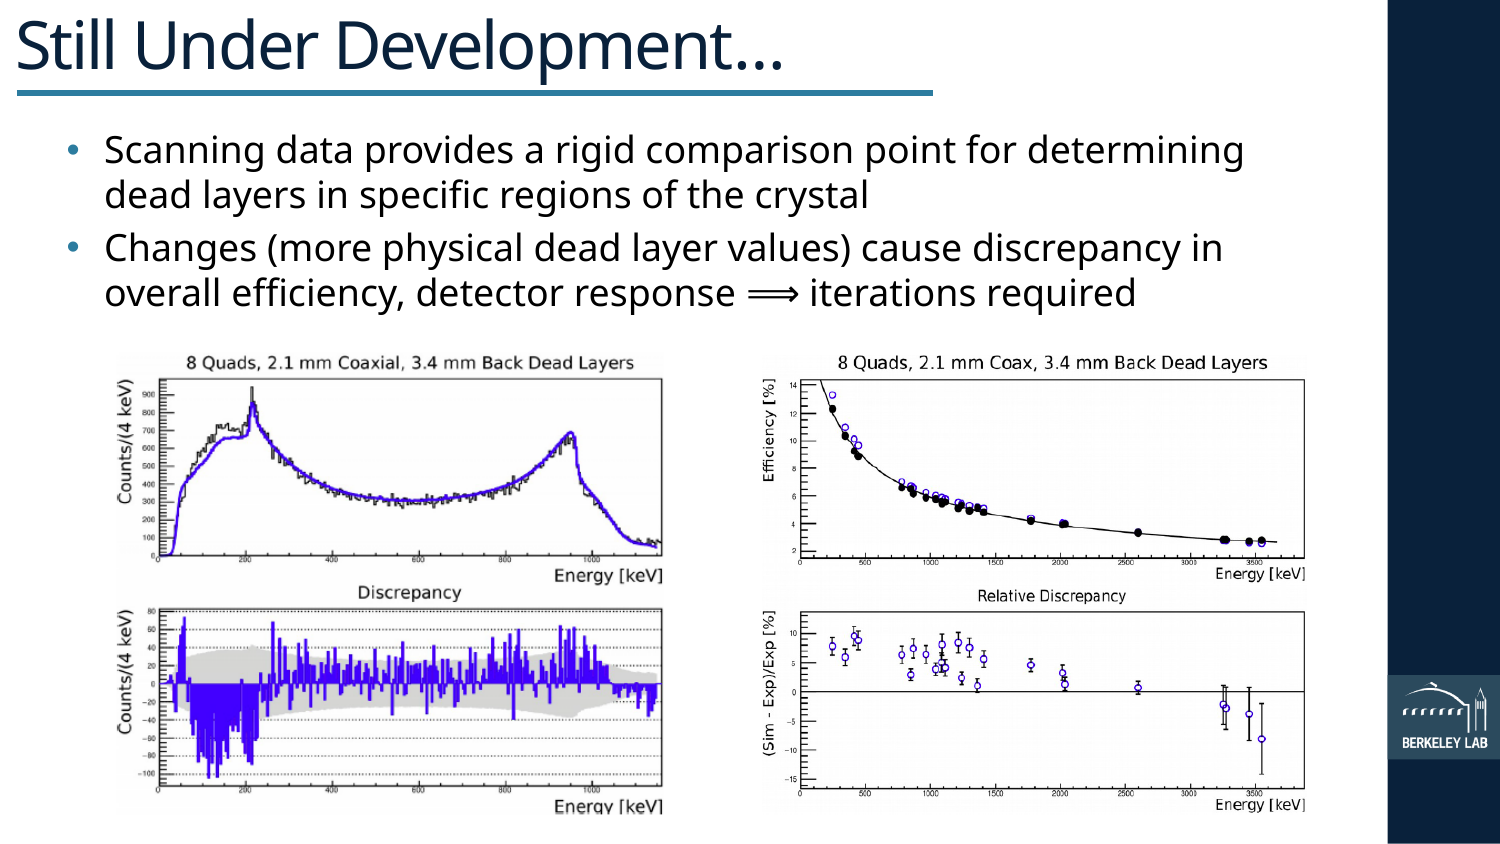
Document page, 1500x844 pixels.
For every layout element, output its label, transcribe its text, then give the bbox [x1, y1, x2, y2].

title Still Under Development… [0, 0, 1250, 86]
picture [1387, 672, 1498, 758]
list Scanning data provides a rigid comparison point for determining dead layers in specific regions of the crystal Changes (more physical dead layer values) cause discrepancy in overall efficiency, detector response ⟹ iterations required [32, 119, 1341, 737]
picture [97, 343, 683, 830]
picture [743, 343, 1316, 825]
